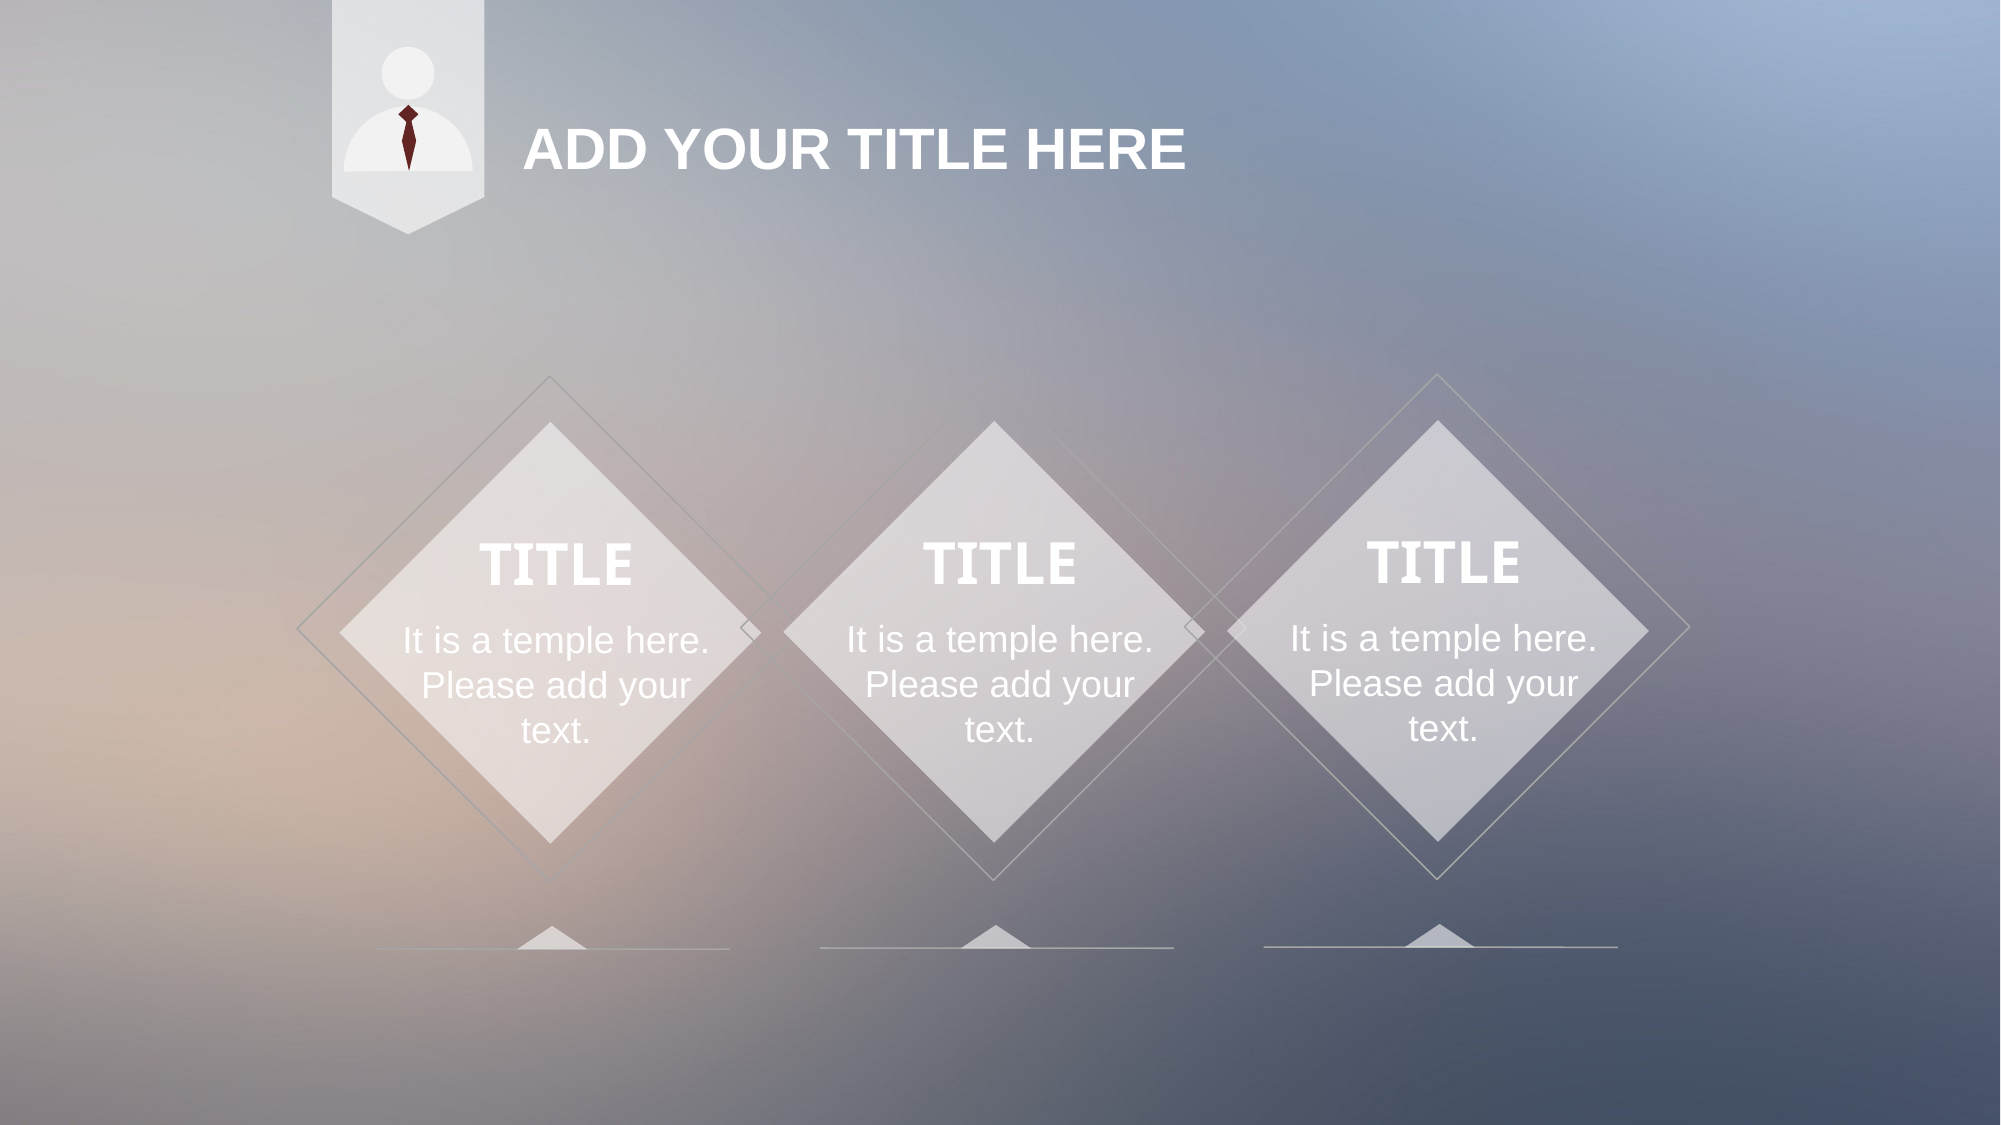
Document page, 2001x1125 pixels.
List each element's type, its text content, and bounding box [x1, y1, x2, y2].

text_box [1184, 373, 1691, 948]
text_box [329, 0, 487, 203]
text_box ADD YOUR TITLE HERE [506, 80, 1518, 213]
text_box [343, 46, 473, 236]
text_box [296, 375, 738, 950]
picture [0, 0, 2001, 1125]
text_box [740, 374, 1182, 949]
